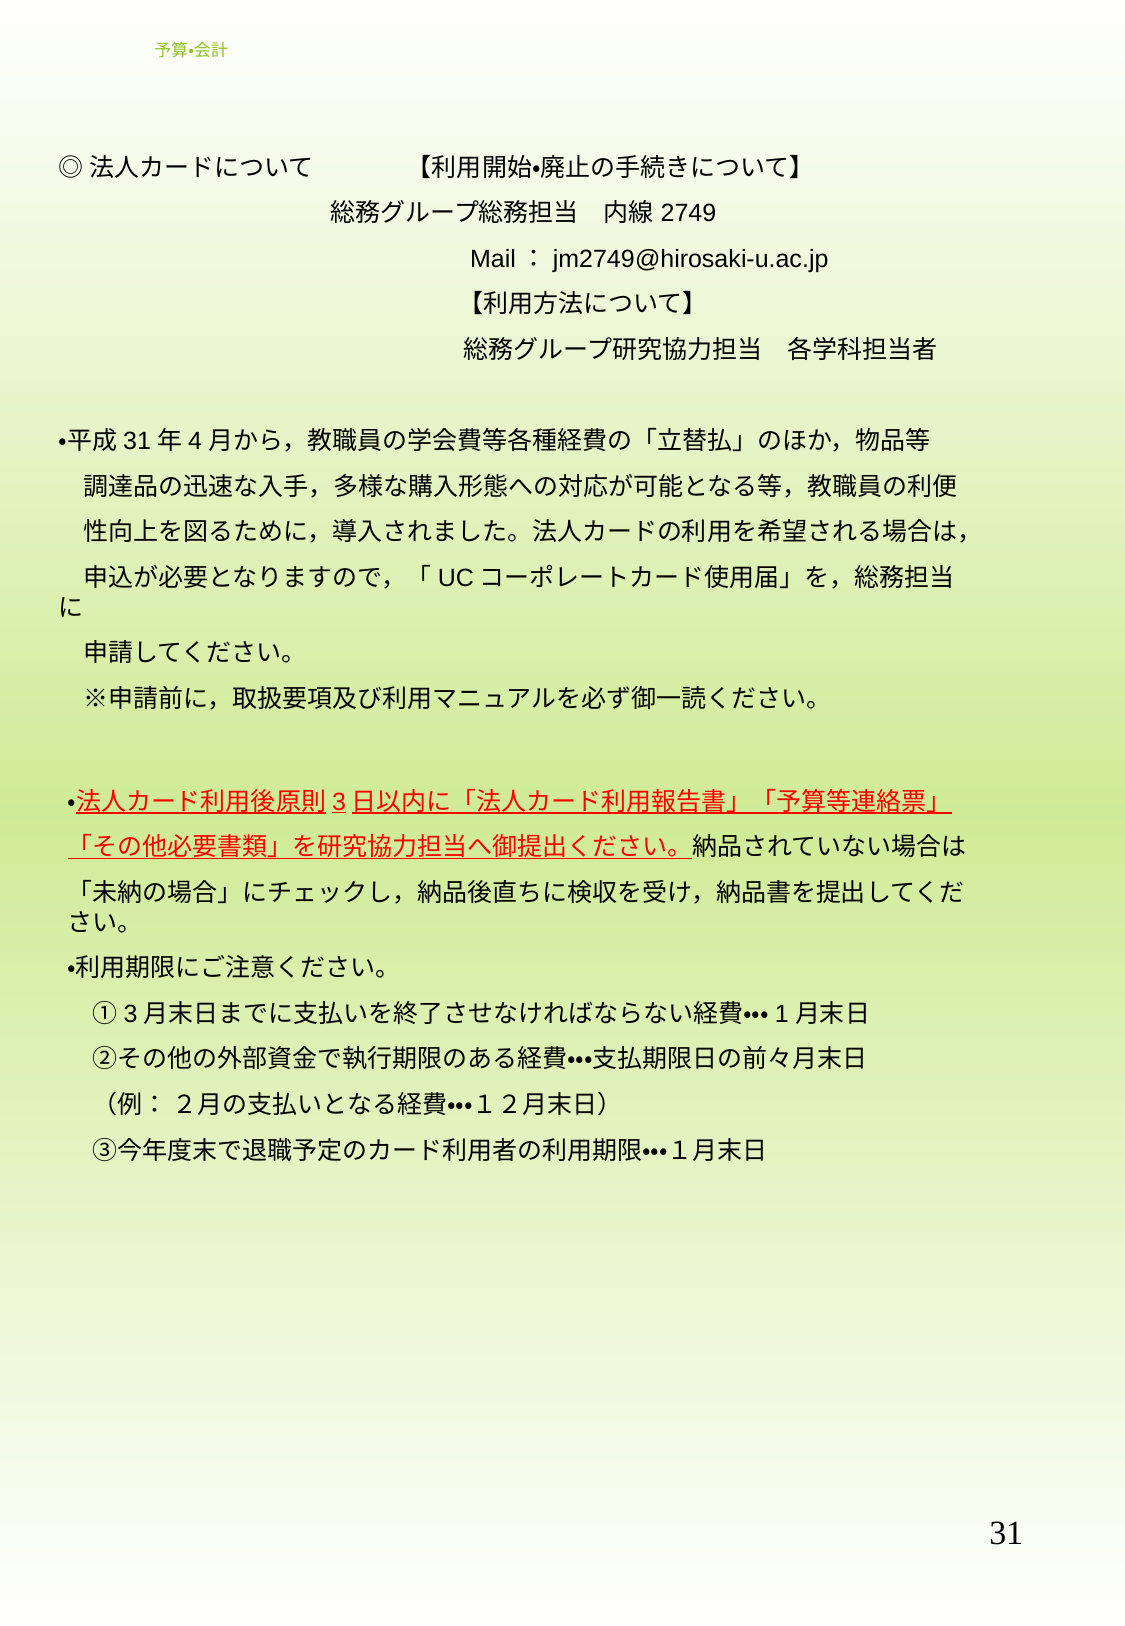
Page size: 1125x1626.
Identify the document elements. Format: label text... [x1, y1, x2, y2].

title 予算・会計 [139, 32, 507, 93]
slide_number 31 [952, 1487, 1039, 1575]
text_box ・法人カード利用後原則3日以内に「法人カード利用報告書」「予算等連絡票」 「その他必要書類」を研究協力担当へ御提出ください。納品されていない場合は 「未納の場合」にチェックし，納品後直ちに検収を受け，納品書を提出してください。 ・利用期限にご注意ください。 ①3月末日までに支払いを終了させなければならない経費・・・1月末日 ②その他の外部資金で執行期限のある経費・・・支払期限日の前々月末日 （例： ２月の支払いとなる経費・・・１２月末日） ③今年度末で退職予定のカード利用者の利用期限・・・１月末日 [52, 777, 1001, 1218]
text_box ◎法人カードについて 【利用開始・廃止の手続きについて】 総務グループ総務担当 内線2749 Mail：jm2749@hirosaki-u.ac.jp 【利用方法について】 総務グループ研究協力担当 各学科担当者 ・平成31年4月から，教職員の学会費等各種経費の「立替払」のほか，物品等 調達品の迅速な入手，多様な購入形態への対応が可能となる等，教職員の利便 性向上を図るために，導入されました。法人カードの利用を希望される場合は， 申込が必要となりますので，「UCコーポレートカード使用届」を，総務担当に 申請してください。 ※申請前に，取扱要項及び利用マニュアルを必ず御一読ください。 [43, 143, 991, 812]
